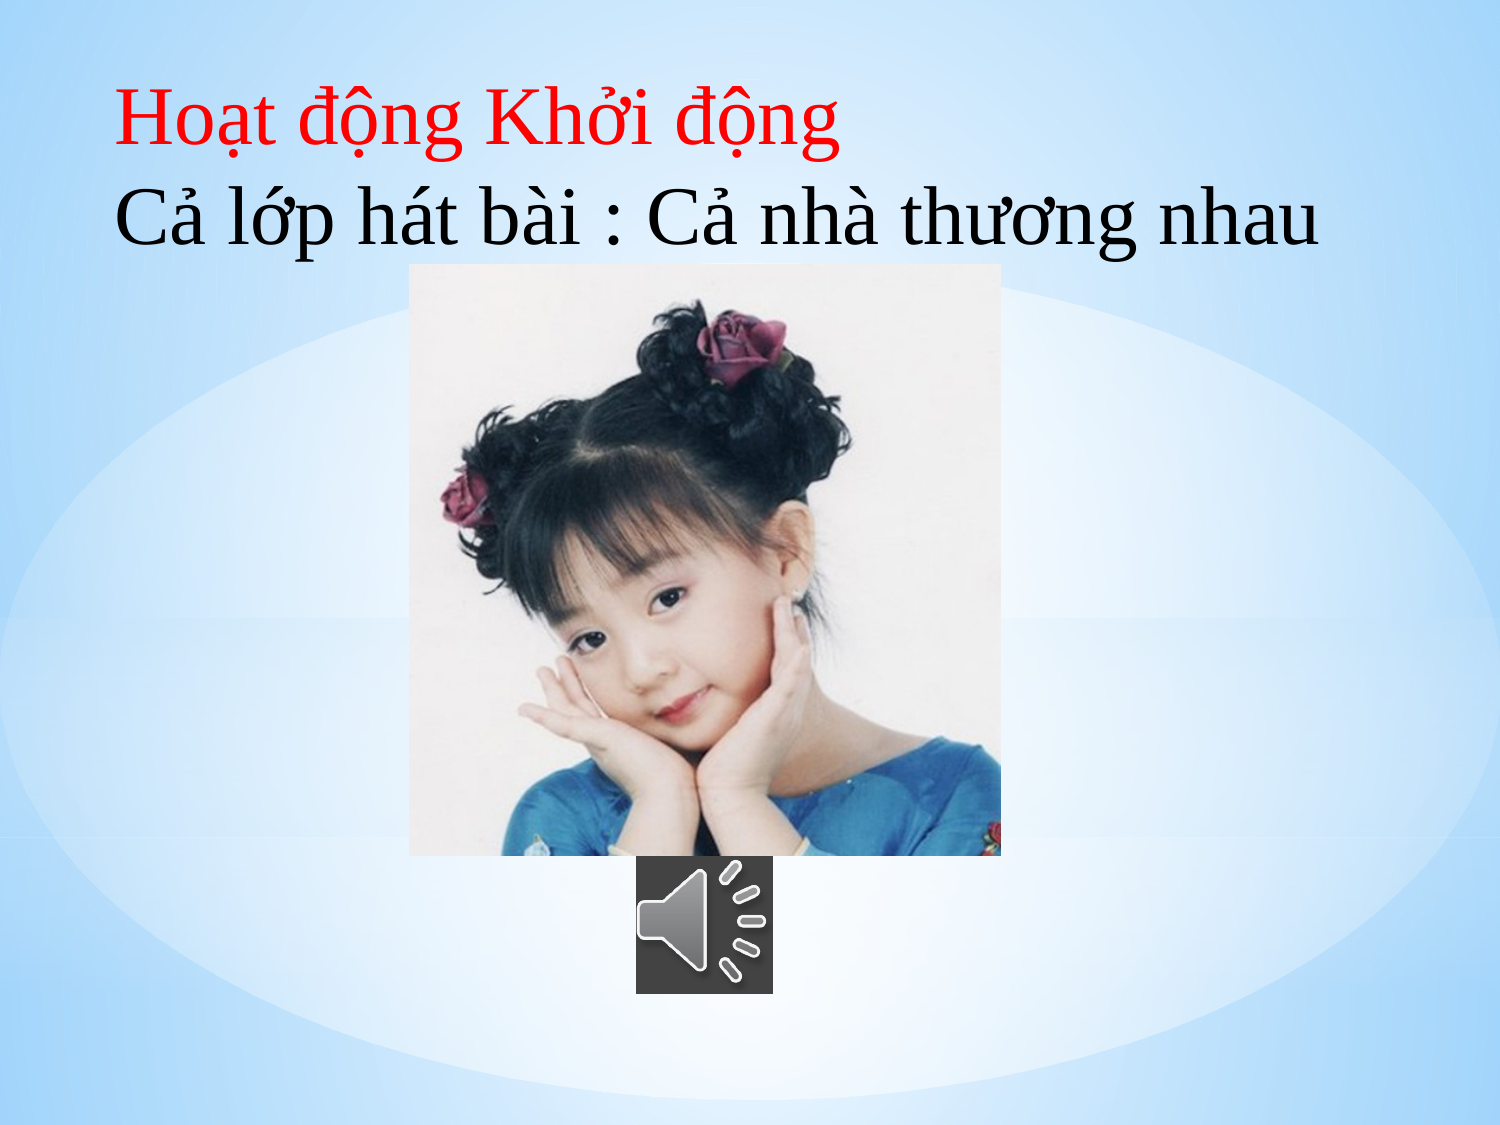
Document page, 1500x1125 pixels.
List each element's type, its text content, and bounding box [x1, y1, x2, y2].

picture [409, 264, 1001, 995]
text_box Hoạt động Khởi động Cả lớp hát bài : Cả nhà thương nhau [99, 53, 1375, 269]
